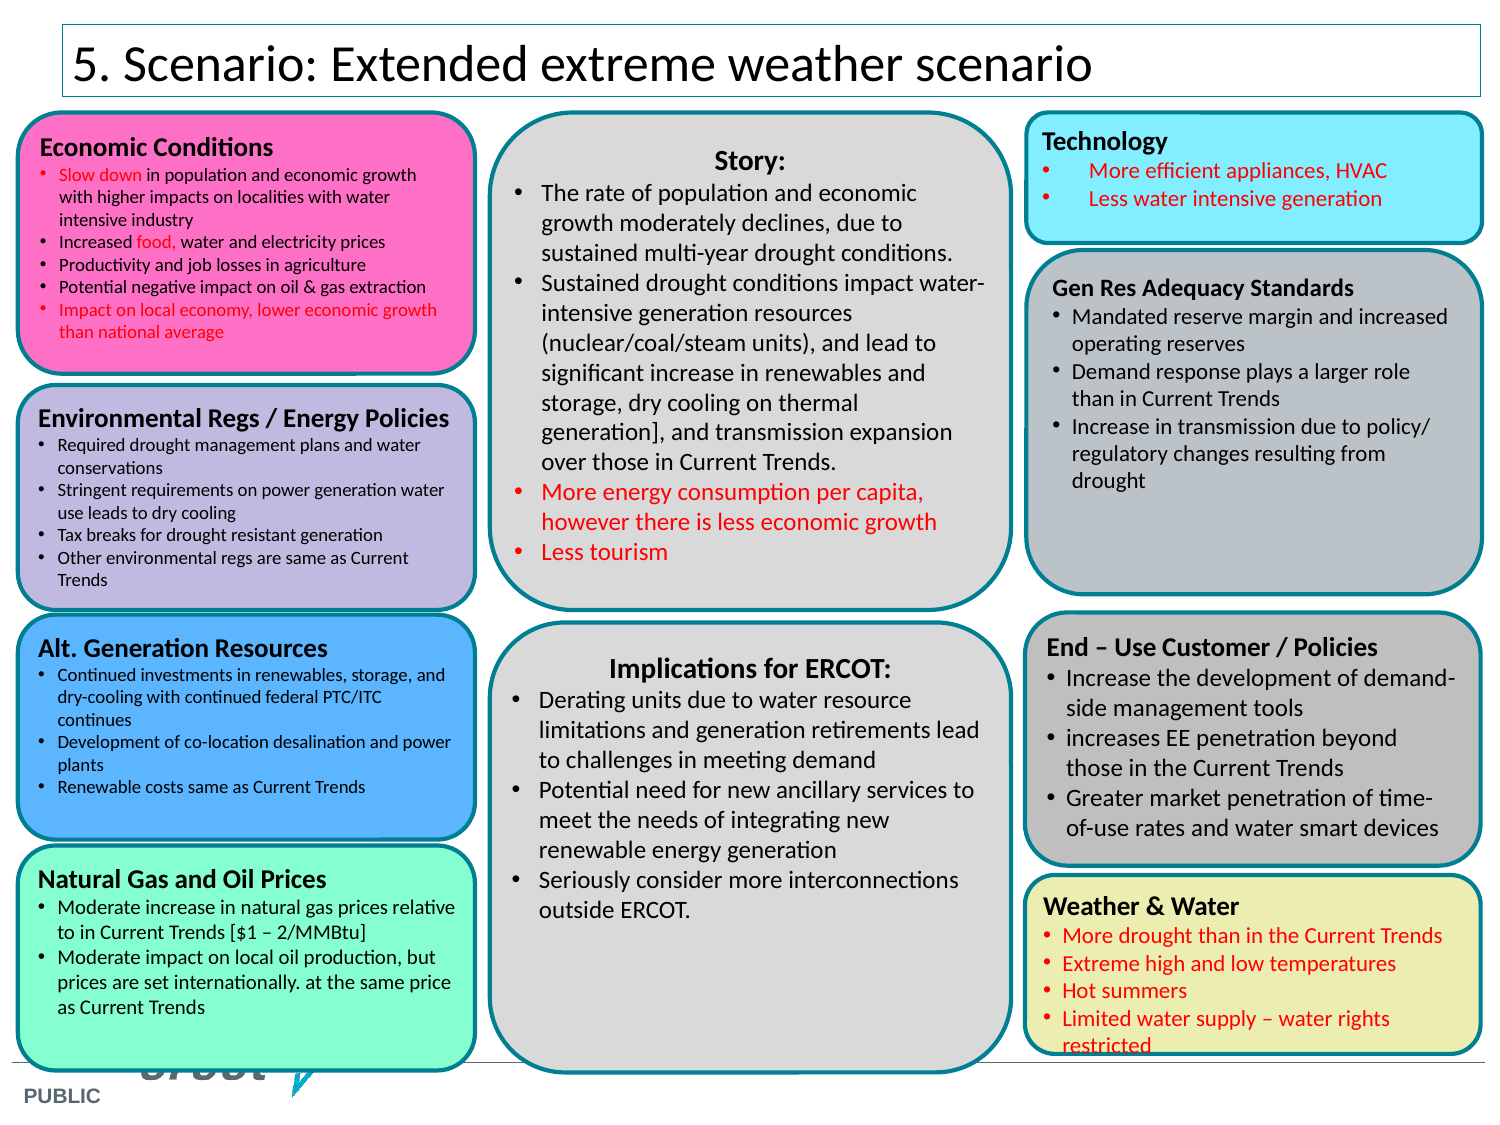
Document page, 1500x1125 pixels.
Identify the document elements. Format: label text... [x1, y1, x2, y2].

text_box Economic Conditions Slow down in population and economic growth with higher impacts on localities with water intensive industry Increased food, water and electricity prices Productivity and job losses in agriculture Potential negative impact on oil & gas extraction Impact on local economy, lower economic growth than national average [15, 110, 478, 376]
text_box End – Use Customer / Policies Increase the development of demand-side management tools increases EE penetration beyond those in the Current Trends Greater market penetration of time-of-use rates and water smart devices [1022, 610, 1483, 868]
text_box Environmental Regs / Energy Policies Required drought management plans and water conservations Stringent requirements on power generation water use leads to dry cooling Tax breaks for drought resistant generation Other environmental regs are same as Current Trends [15, 382, 478, 613]
text_box Weather & Water More drought than in the Current Trends Extreme high and low temperatures Hot summers Limited water supply – water rights restricted [1022, 872, 1483, 1056]
picture [137, 1073, 332, 1100]
text_box 5. Scenario: Extended extreme weather scenario [62, 24, 1481, 97]
text_box Gen Res Adequacy Standards Mandated reserve margin and increased operating reserves Demand response plays a larger role than in Current Trends Increase in transmission due to policy/ regulatory changes resulting from drought [1024, 247, 1485, 597]
text_box Alt. Generation Resources Continued investments in renewables, storage, and dry-cooling with continued federal PTC/ITC continues Development of co-location desalination and power plants Renewable costs same as Current Trends [15, 612, 478, 842]
text_box Implications for ERCOT: Derating units due to water resource limitations and generation retirements lead to challenges in meeting demand Potential need for new ancillary services to meet the needs of integrating new renewable energy generation Seriously consider more interconnections outside ERCOT. [487, 620, 1014, 1075]
text_box Natural Gas and Oil Prices Moderate increase in natural gas prices relative to in Current Trends [$1 – 2/MMBtu] Moderate impact on local oil production, but prices are set internationally. at the same price as Current Trends [15, 843, 478, 1073]
text_box Technology More efficient appliances, HVAC Less water intensive generation [1024, 110, 1485, 246]
text_box Story: The rate of population and economic growth moderately declines, due to sustained multi-year drought conditions. Sustained drought conditions impact water-intensive generation resources (nuclear/coal/steam units), and lead to significant increase in renewables and storage, dry cooling on thermal generation], and transmission expansion over those in Current Trends. More energy consumption per capita, however there is less economic growth Less tourism [487, 110, 1014, 613]
